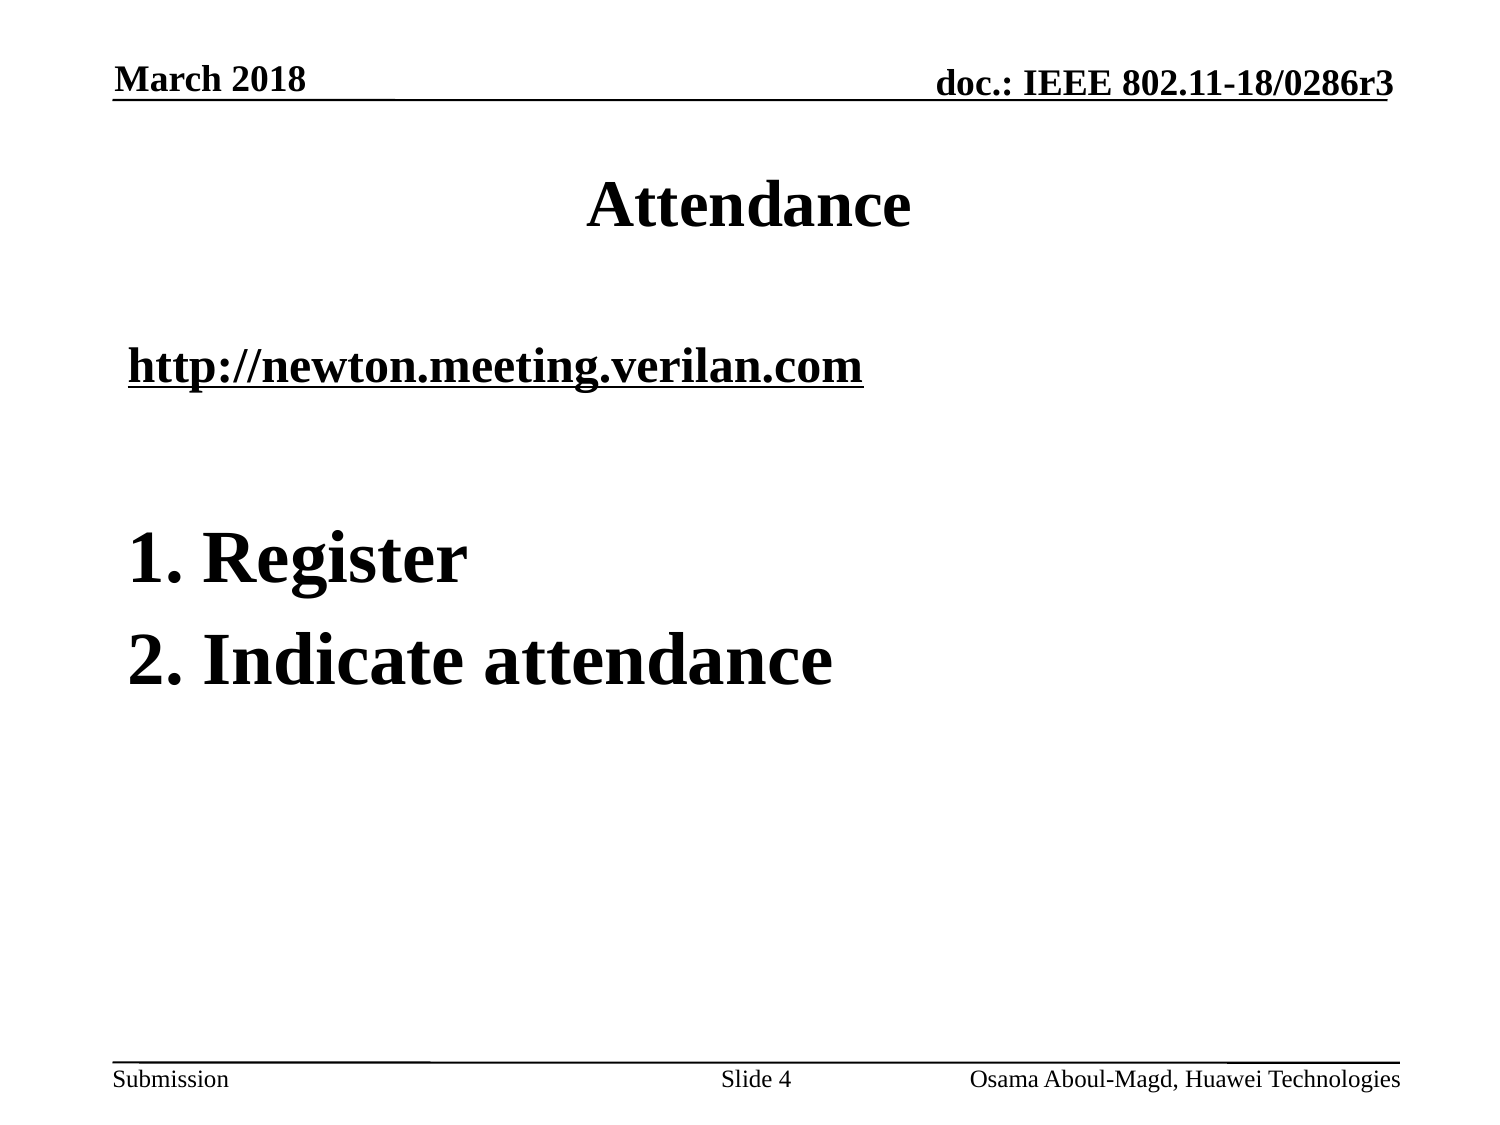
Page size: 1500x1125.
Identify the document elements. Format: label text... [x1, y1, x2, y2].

title Attendance [112, 112, 1388, 288]
slide_number Slide 4 [712, 1061, 800, 1123]
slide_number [114, 54, 423, 100]
list http://newton.meeting.verilan.com Register Indicate attendance [112, 324, 1388, 1000]
footer Osama Aboul-Magd, Huawei Technologies [878, 1061, 1402, 1093]
